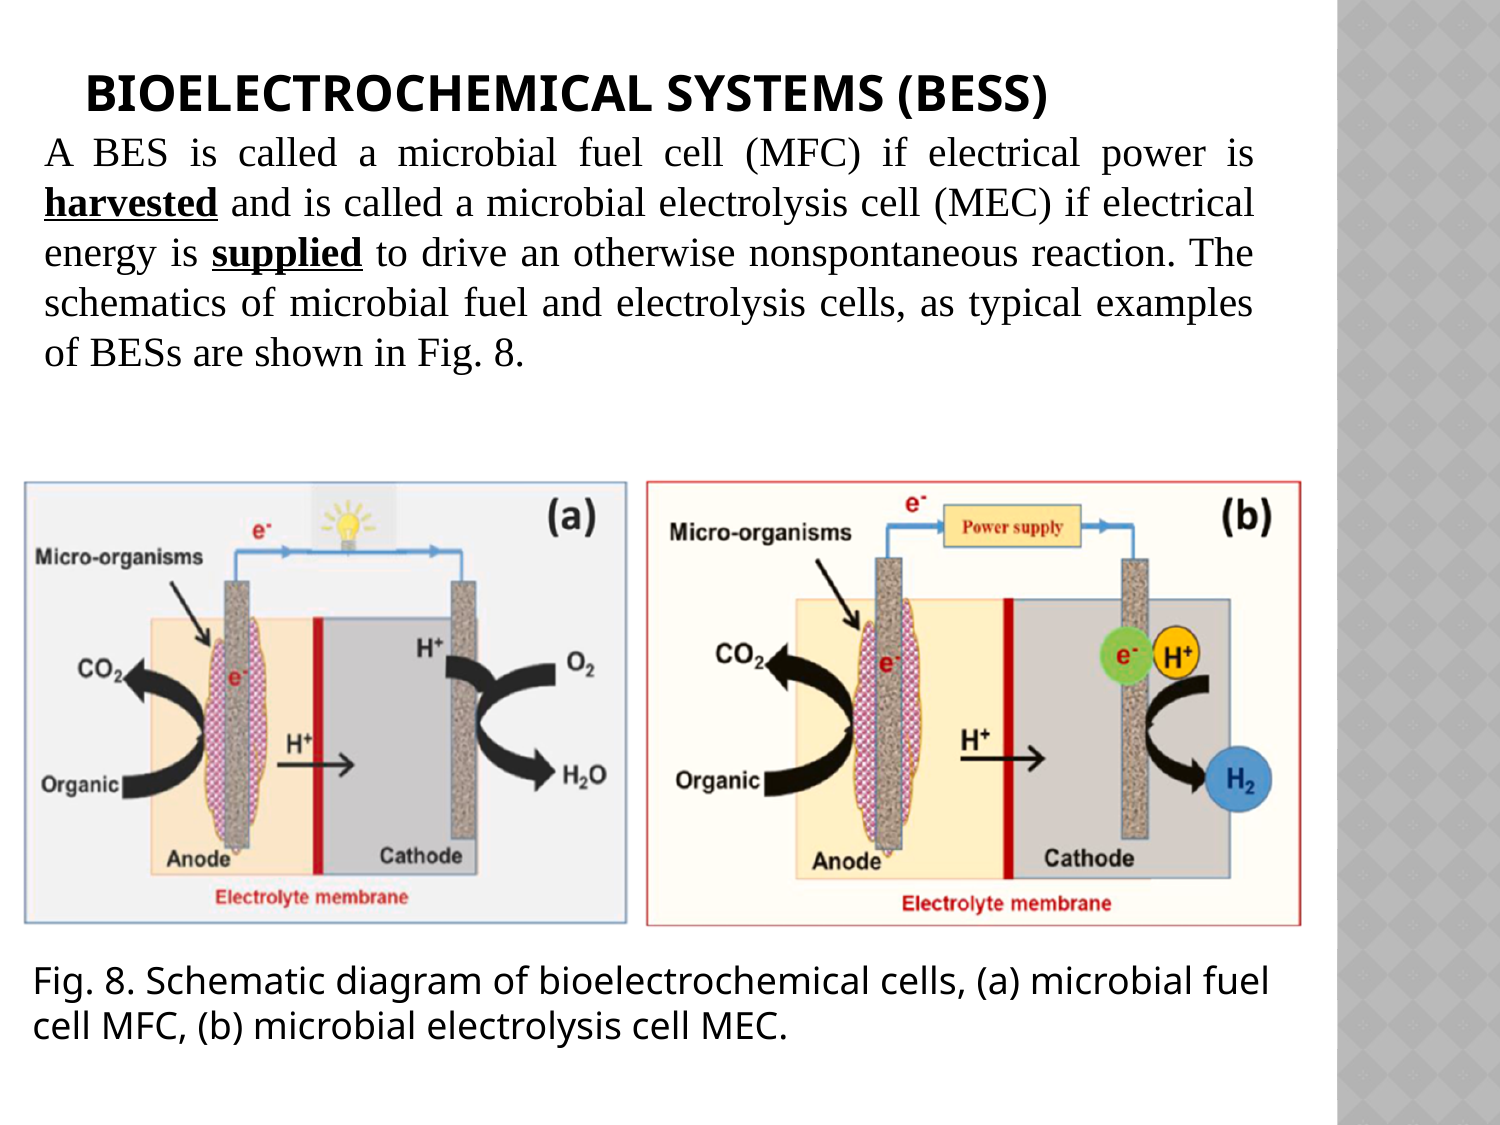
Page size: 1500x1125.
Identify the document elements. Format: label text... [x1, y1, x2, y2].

text_box A BES is called a microbial fuel cell (MFC) if electrical power is harvested and is called a microbial electrolysis cell (MEC) if electrical energy is supplied to drive an otherwise nonspontaneous reaction. The schematics of microbial fuel and electrolysis cells, as typical examples of BESs are shown in Fig. 8. [29, 117, 1270, 383]
text_box Fig. 8. Schematic diagram of bioelectrochemical cells, (a) microbial fuel cell MFC, (b) microbial electrolysis cell MEC. [17, 949, 1353, 1055]
picture [0, 470, 1325, 943]
title Bioelectrochemical systems (BESs) [76, 54, 1265, 117]
